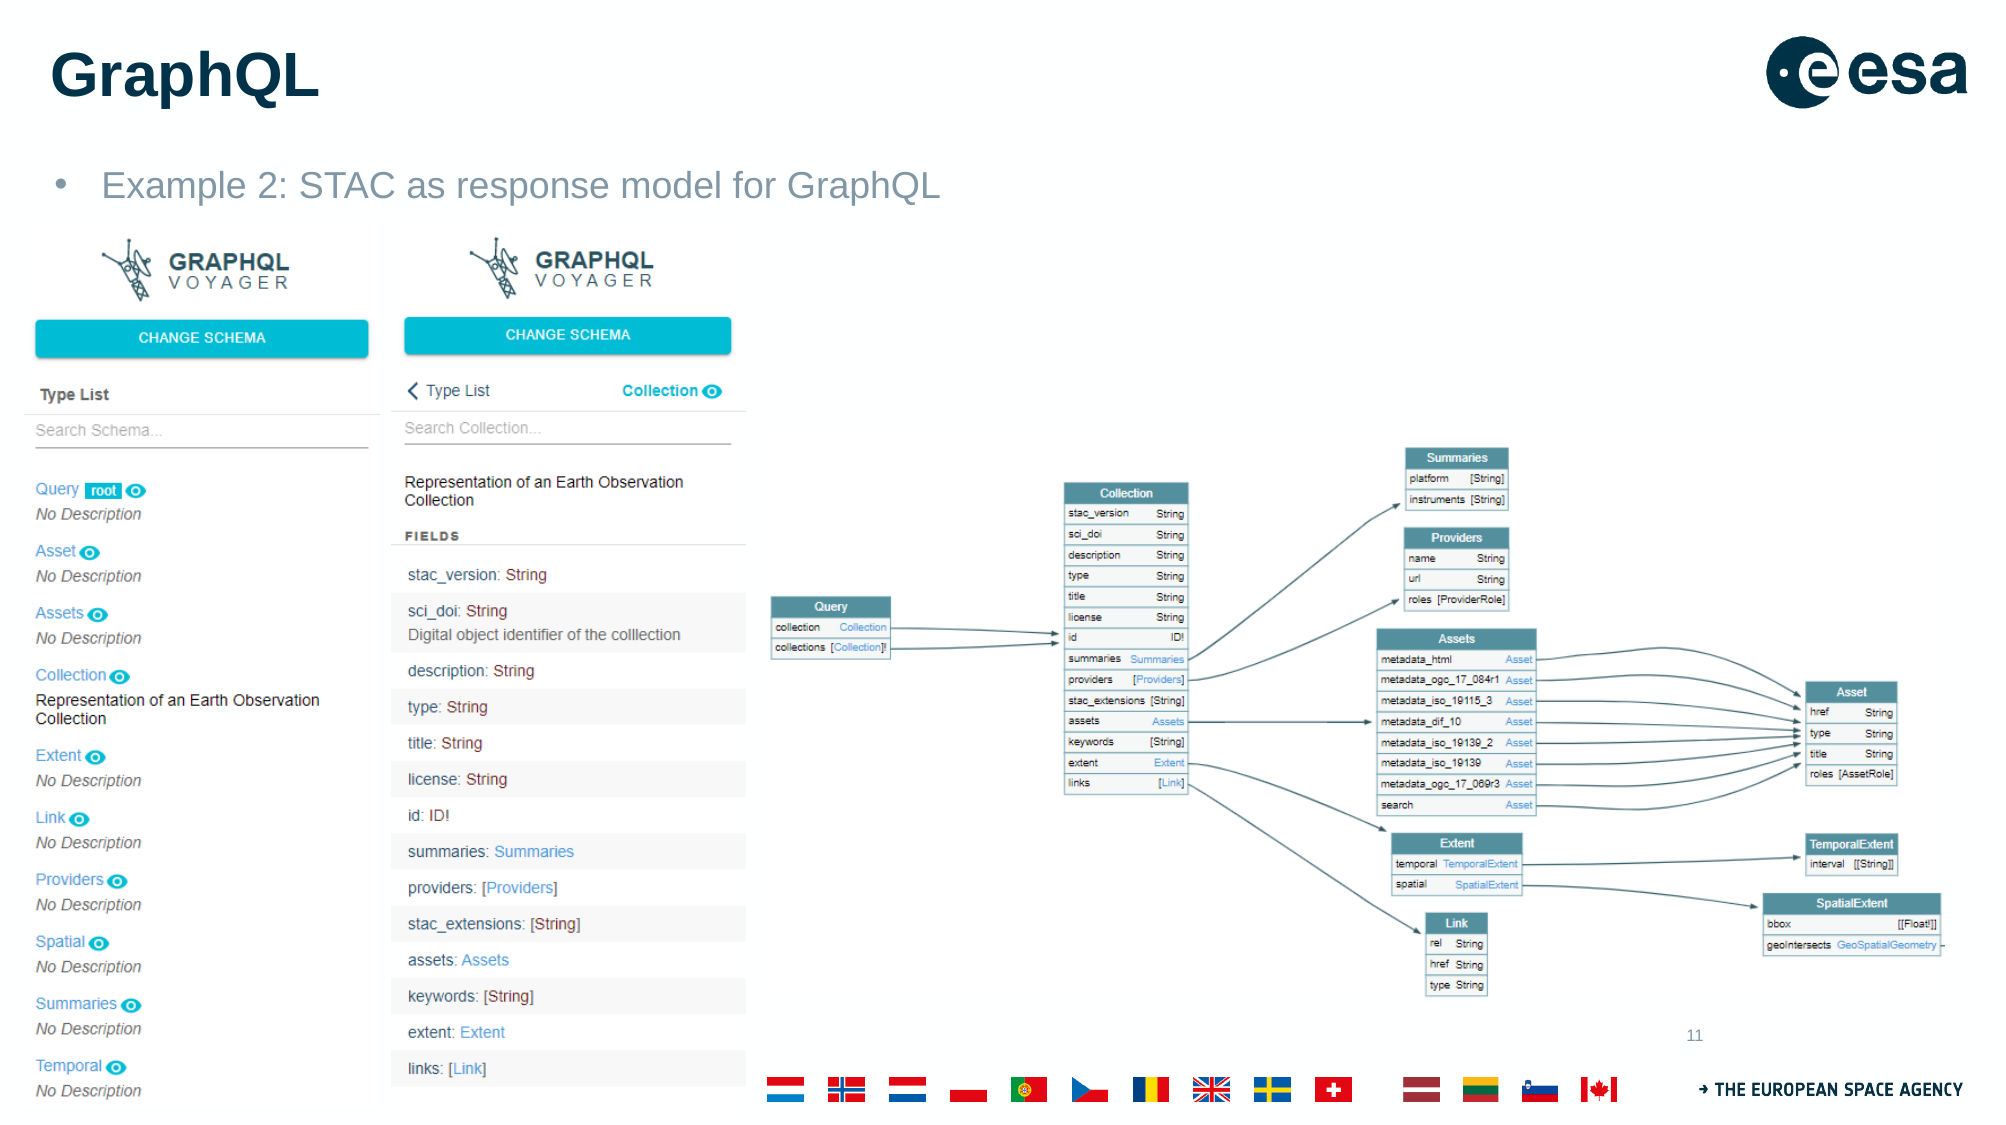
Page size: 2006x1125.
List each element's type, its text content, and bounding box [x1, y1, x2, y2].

picture [889, 1077, 926, 1102]
picture [1133, 1077, 1169, 1102]
picture [767, 1077, 804, 1102]
picture [1011, 1077, 1047, 1102]
picture [1694, 0, 2006, 180]
picture [1193, 1077, 1230, 1102]
picture [1315, 1077, 1352, 1102]
picture [391, 221, 747, 1117]
picture [950, 1077, 987, 1102]
picture [24, 221, 380, 1108]
picture [1696, 1080, 1966, 1098]
picture [1254, 1077, 1291, 1102]
picture [757, 432, 1945, 1003]
text_box Example 2: STAC as response model for GraphQL [39, 144, 1185, 221]
picture [1581, 1077, 1617, 1102]
picture [1403, 1077, 1440, 1102]
picture [1522, 1077, 1558, 1102]
picture [828, 1077, 865, 1102]
title GraphQL [35, 25, 1694, 119]
picture [1072, 1077, 1108, 1102]
